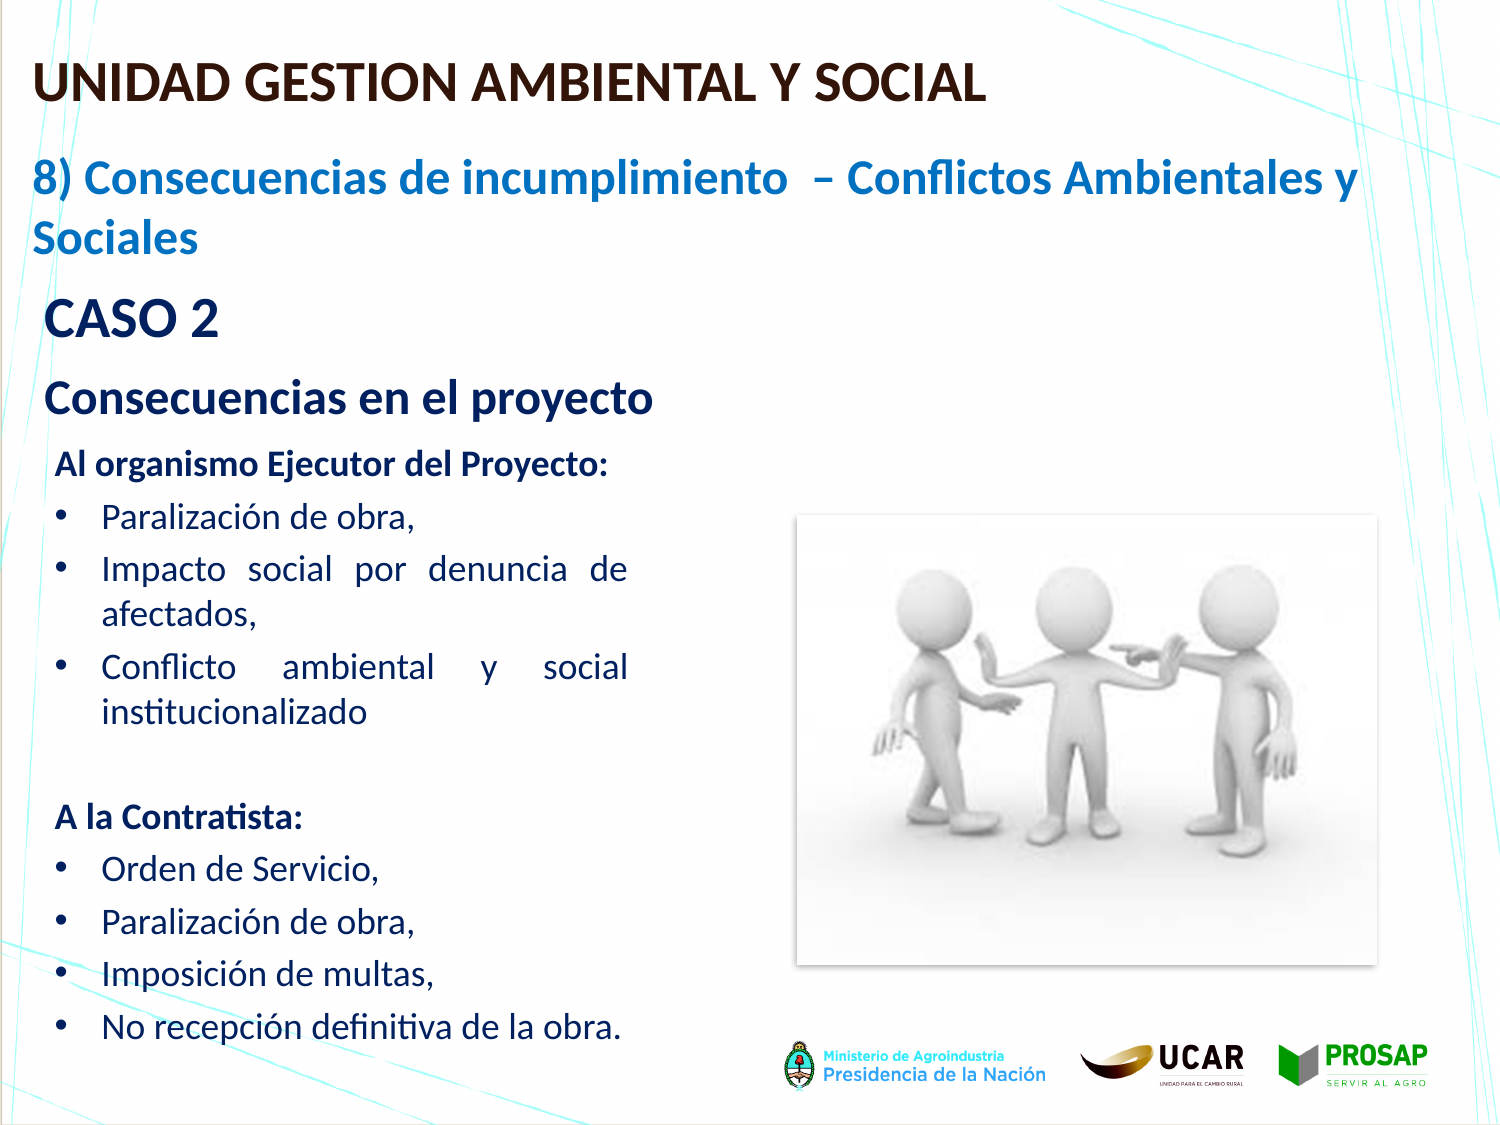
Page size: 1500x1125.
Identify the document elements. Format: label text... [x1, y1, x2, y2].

title Consecuencias en el proyecto [29, 374, 783, 433]
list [796, 514, 1377, 965]
list Al organismo Ejecutor del Proyecto: Paralización de obra, Impacto social por denuncia de afectados, Conflicto ambiental y social institucionalizado A la Contratista: Orden de Servicio, Paralización de obra, Imposición de multas, No recepción definitiva de la obra. [39, 431, 644, 1125]
text_box 8) Consecuencias de incumplimiento – Conflictos Ambientales y Sociales [17, 137, 1459, 272]
text_box UNIDAD GESTION AMBIENTAL Y SOCIAL [17, 18, 1483, 138]
text_box CASO 2 [29, 255, 1495, 374]
picture [0, 0, 1500, 1125]
